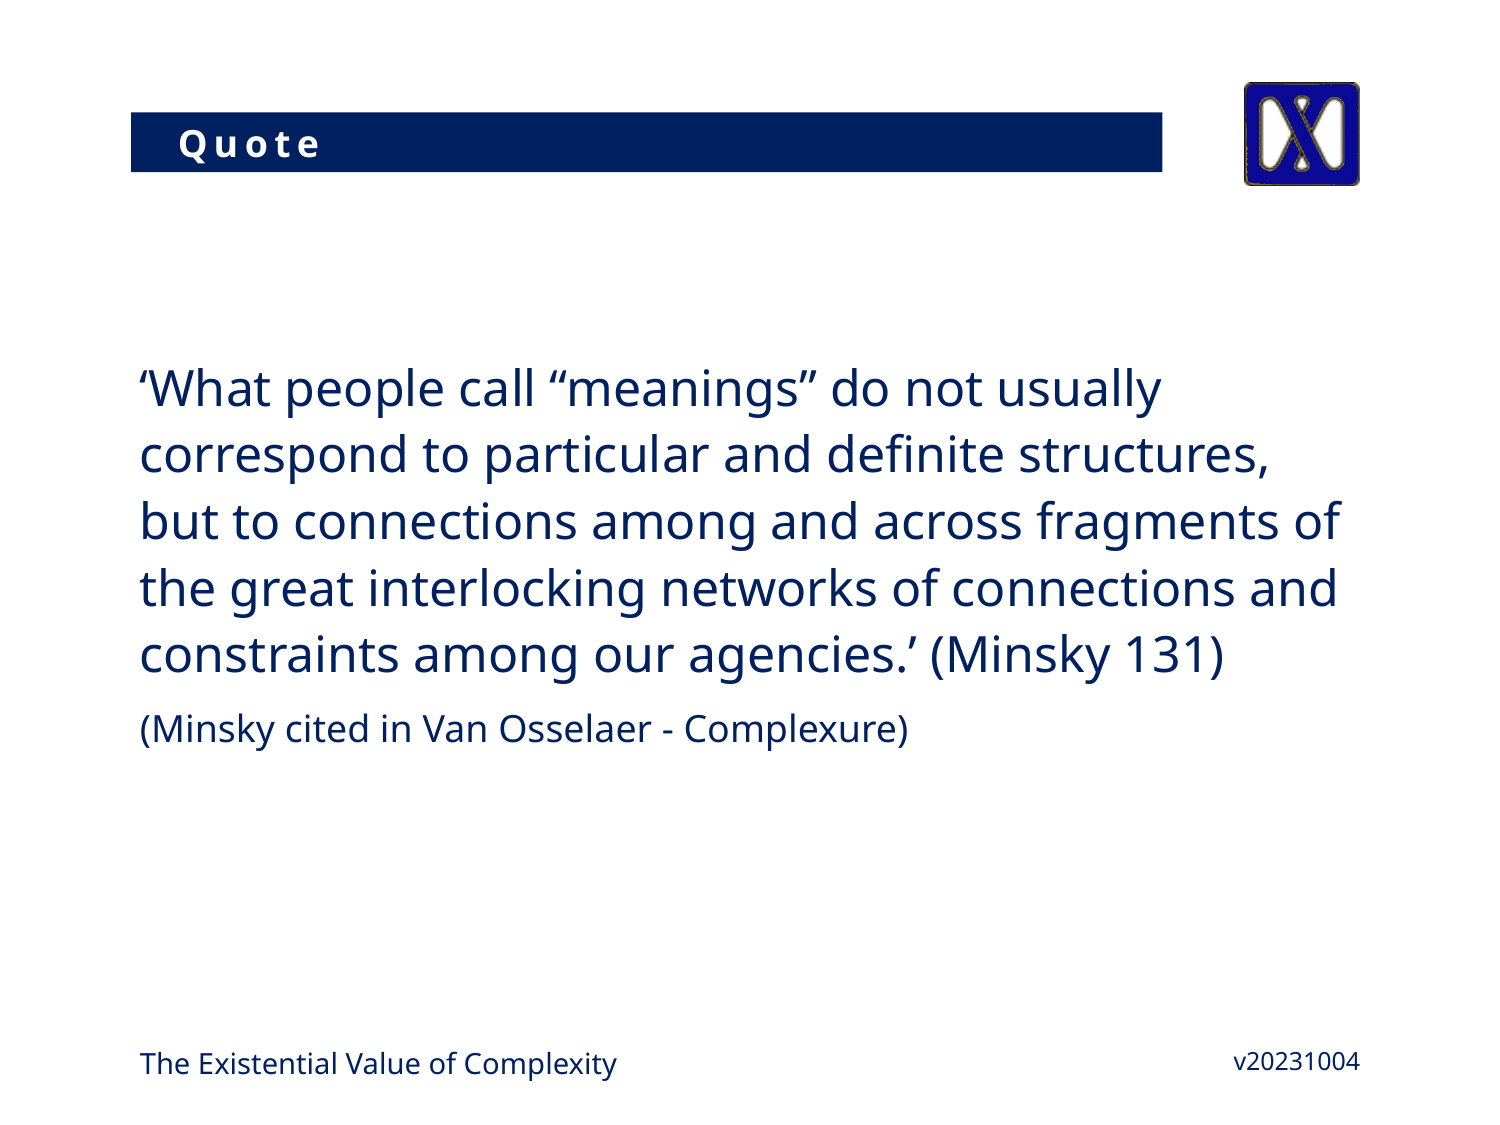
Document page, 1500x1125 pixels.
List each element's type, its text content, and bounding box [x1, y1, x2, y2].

text_box Quote [131, 112, 1163, 173]
text_box v20231004 [950, 1037, 1375, 1083]
picture [1243, 82, 1360, 186]
text_box ‘What people call “meanings” do not usually correspond to particular and definite structures, but to connections among and across fragments of the great interlocking networks of connections and constraints among our agencies.’ (Minsky 131) (Minsky cited in Van Osselaer - Complexure) [125, 342, 1375, 830]
text_box The Existential Value of Complexity [124, 1037, 1163, 1088]
